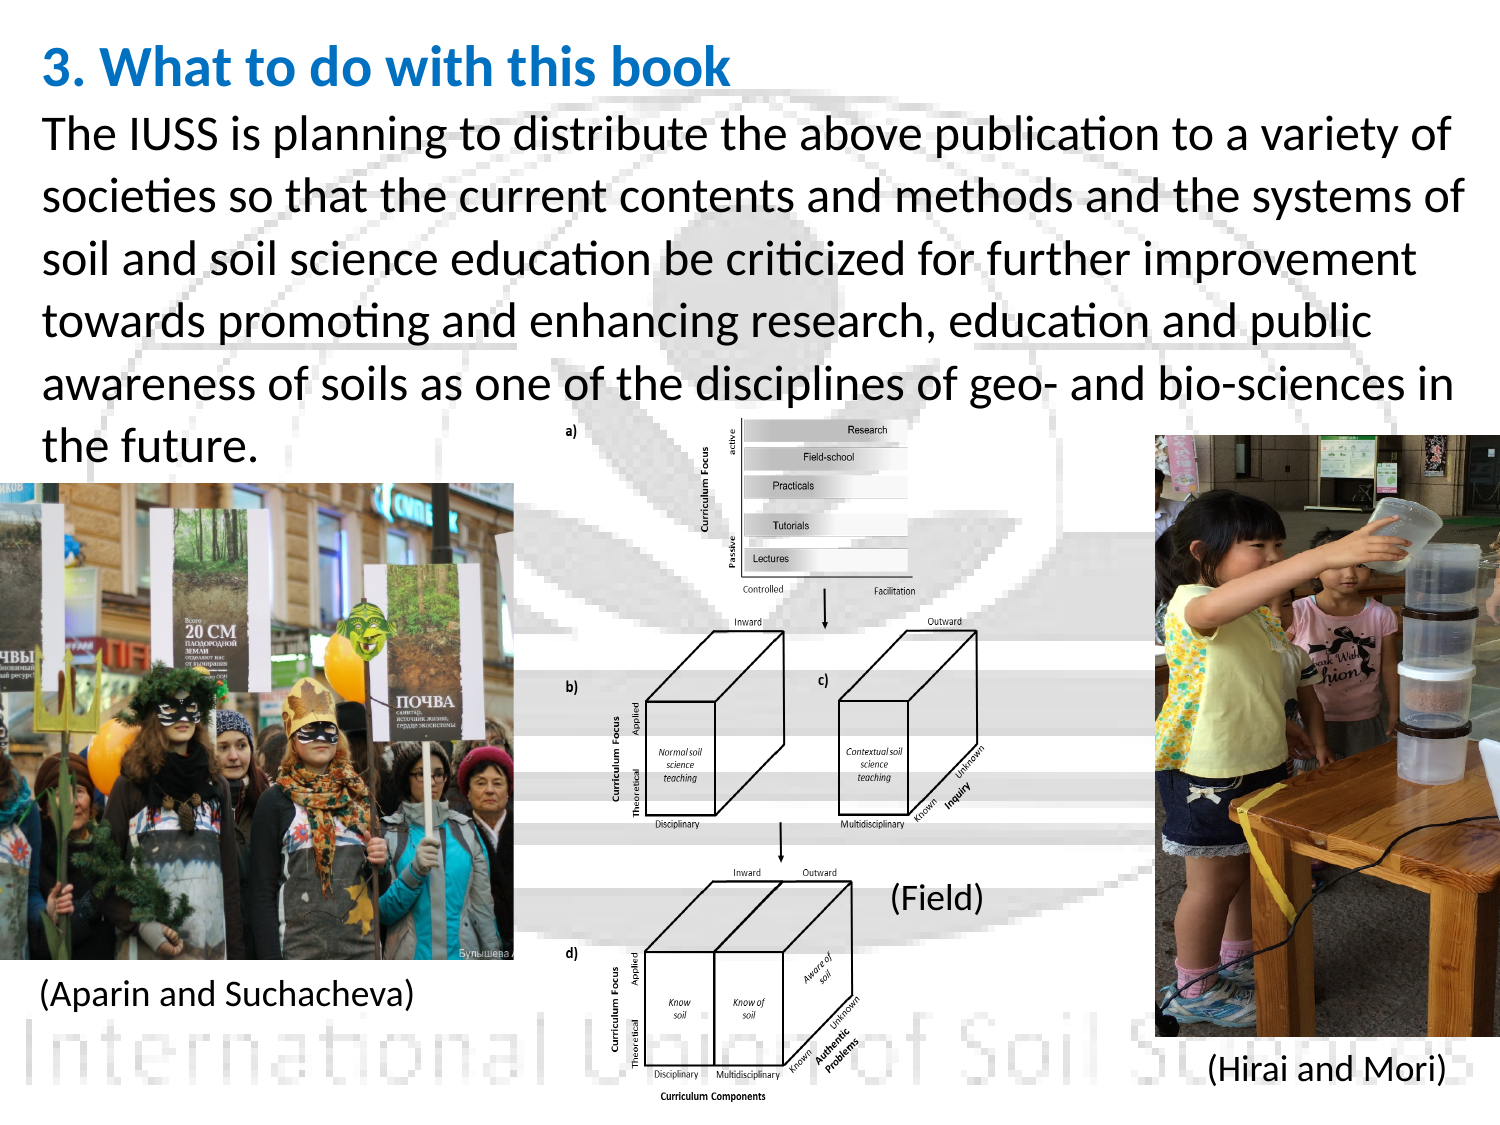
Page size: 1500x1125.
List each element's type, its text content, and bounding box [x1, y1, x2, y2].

picture [0, 53, 1500, 1110]
text_box 3. What to do with this book The IUSS is planning to distribute the above publication to a variety of societies so that the current contents and methods and the systems of soil and soil science education be criticized for further improvement towards promoting and enhancing research, education and public awareness of soils as one of the disciplines of geo- and bio-sciences in the future. [26, 27, 1489, 435]
text_box (Hirai and Mori) [1191, 1037, 1495, 1097]
